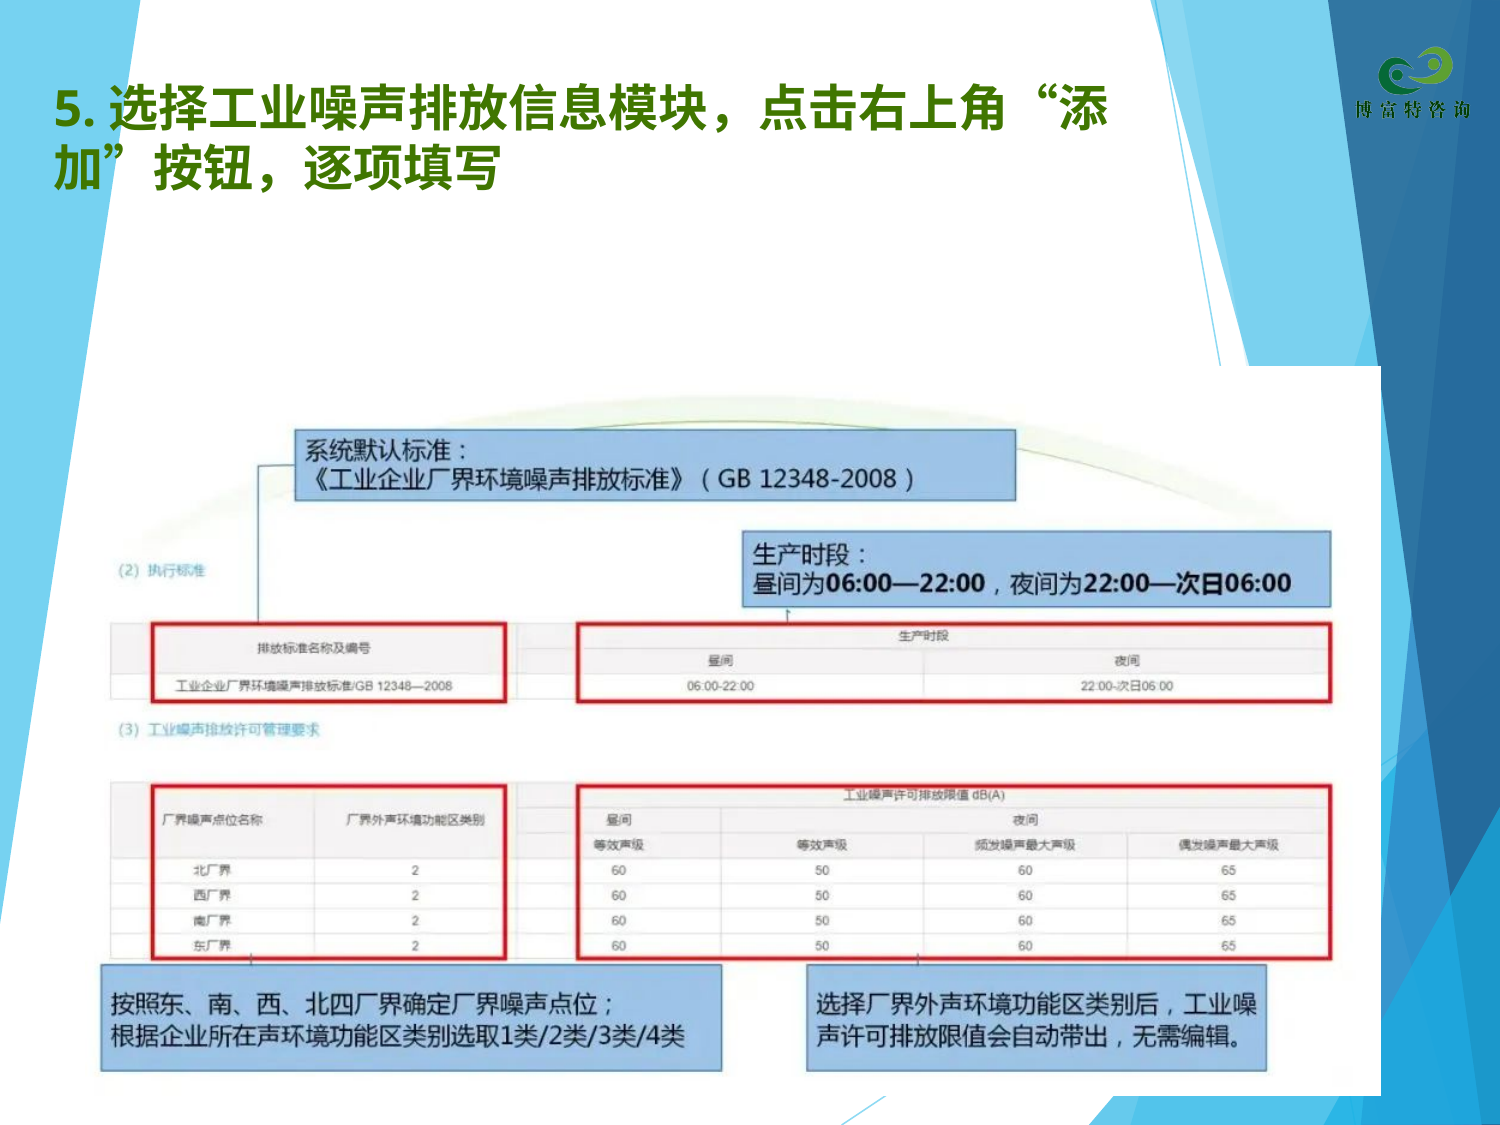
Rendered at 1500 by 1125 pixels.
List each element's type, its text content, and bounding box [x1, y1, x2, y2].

picture [1341, 46, 1489, 121]
text_box 5.选择工业噪声排放信息模块，点击右上角“添加”按钮，逐项填写 [38, 69, 1164, 205]
picture [85, 366, 1381, 1096]
